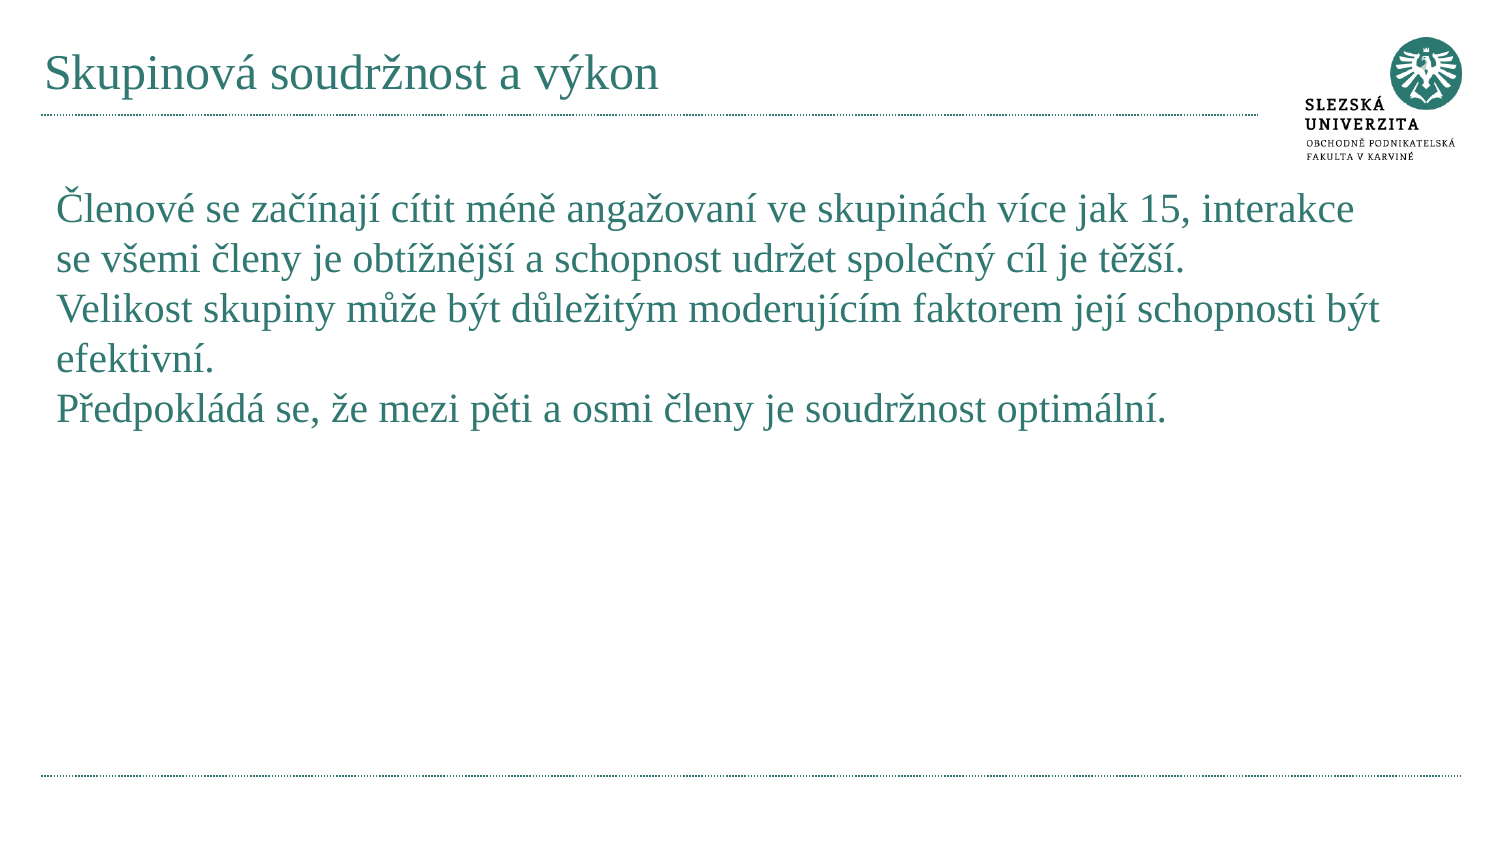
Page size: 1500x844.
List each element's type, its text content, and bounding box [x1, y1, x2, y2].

list Členové se začínají cítit méně angažovaní ve skupinách více jak 15, interakce se všemi členy je obtížnější a schopnost udržet společný cíl je těžší. Velikost skupiny může být důležitým moderujícím faktorem její schopnosti být efektivní. Předpokládá se, že mezi pěti a osmi členy je soudržnost optimální. [41, 173, 1400, 729]
picture [1305, 37, 1462, 160]
title Skupinová soudržnost a výkon [29, 32, 1022, 116]
text_box [64, 116, 1010, 351]
